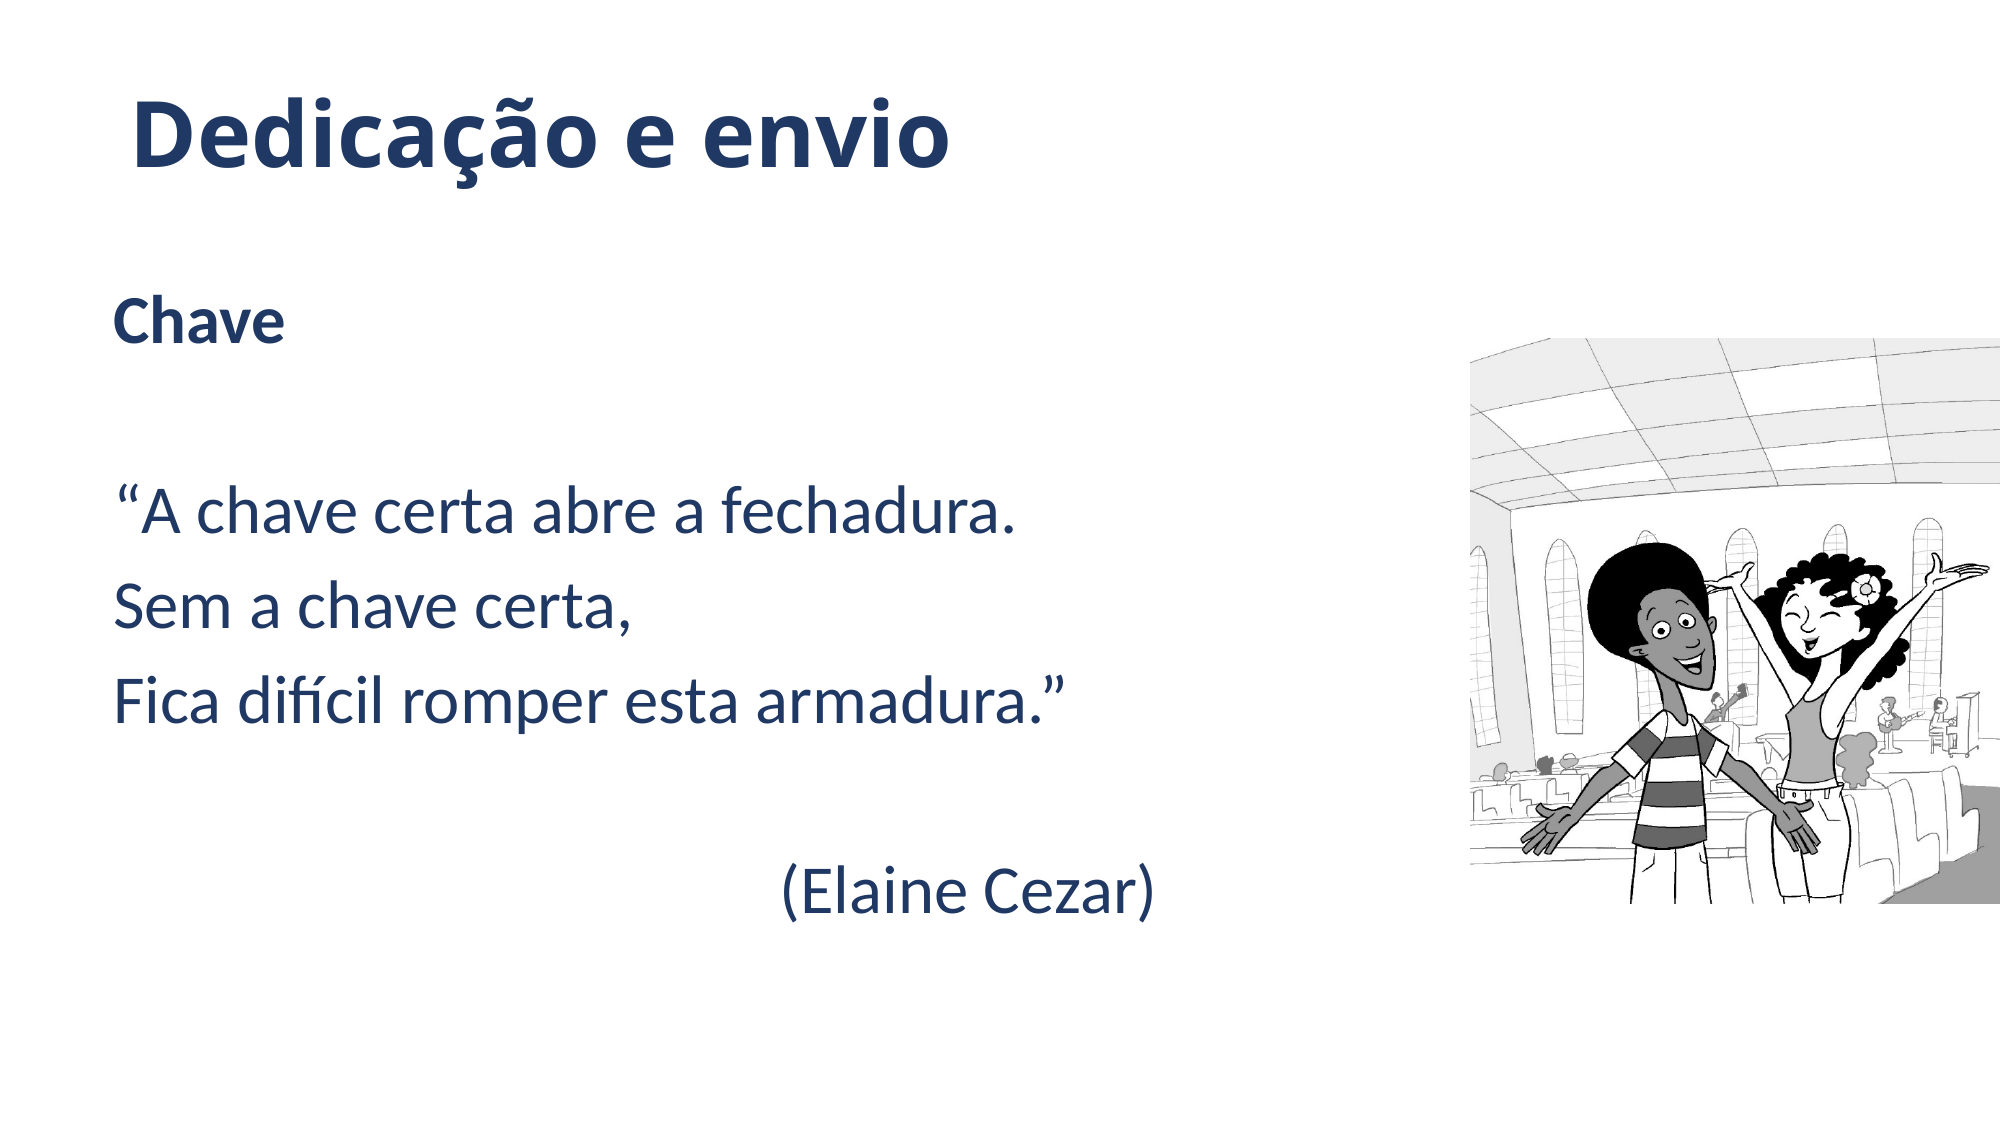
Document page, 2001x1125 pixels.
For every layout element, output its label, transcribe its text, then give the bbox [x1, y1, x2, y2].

text_box Chave “A chave certa abre a fechadura. Sem a chave certa, Fica difícil romper esta armadura.” (Elaine Cezar) [98, 277, 1423, 1028]
picture [1470, 338, 2000, 904]
text_box [98, 66, 1888, 207]
text_box Dedicação e envio [115, 80, 1766, 195]
